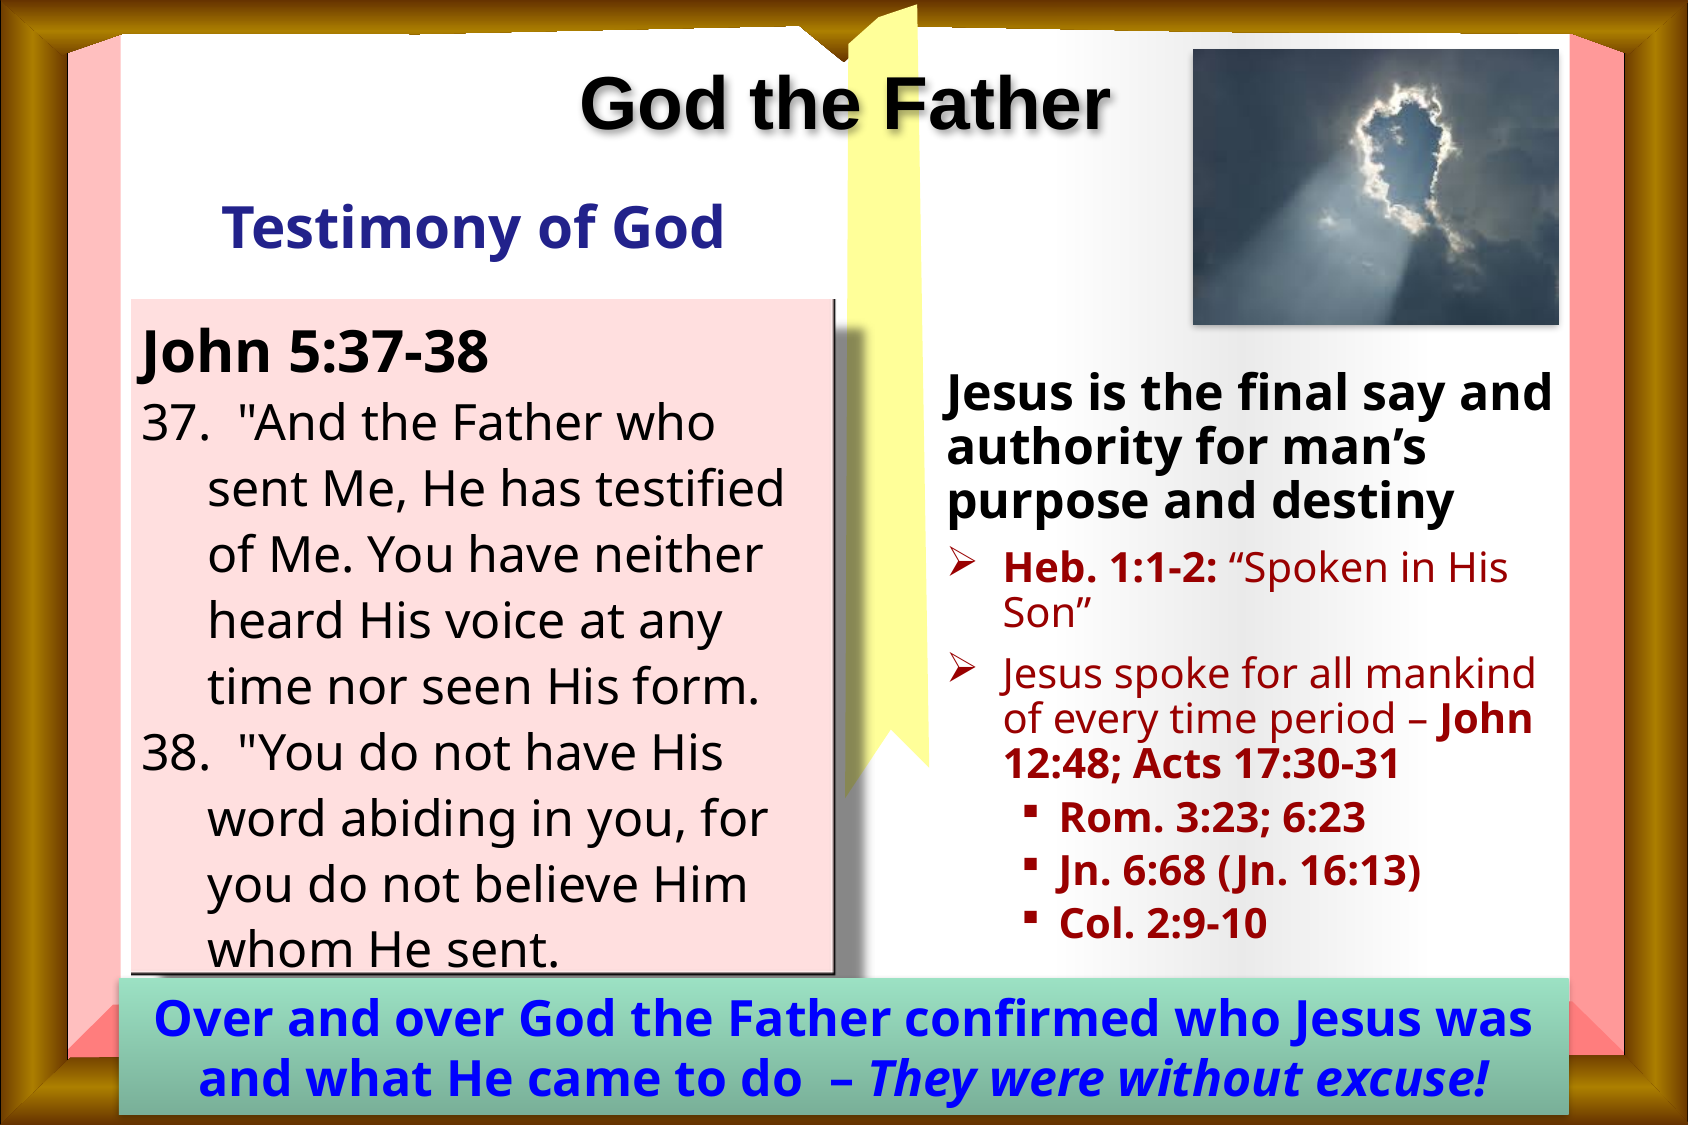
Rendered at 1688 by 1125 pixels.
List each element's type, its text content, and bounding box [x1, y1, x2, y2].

picture [830, 299, 875, 978]
list Jesus is the final say and authority for man’s purpose and destiny Heb. 1:1-2: “Spoken in His Son” Jesus spoke for all mankind of every time period – John 12:48; Acts 17:30-31 Rom. 3:23; 6:23 Jn. 6:68 (Jn. 16:13) Col. 2:9-10 [931, 337, 1576, 979]
text_box John 5:37-38 37. "And the Father who sent Me, He has testified of Me. You have neither heard His voice at any time nor seen His form. 38. "You do not have His word abiding in you, for you do not believe Him whom He sent. [126, 299, 830, 986]
text_box Testimony of God [118, 175, 844, 268]
title God the Father [122, 37, 1569, 163]
text_box Over and over God the Father confirmed who Jesus was and what He came to do – They were without excuse! [118, 978, 1569, 1115]
picture [1193, 49, 1560, 326]
